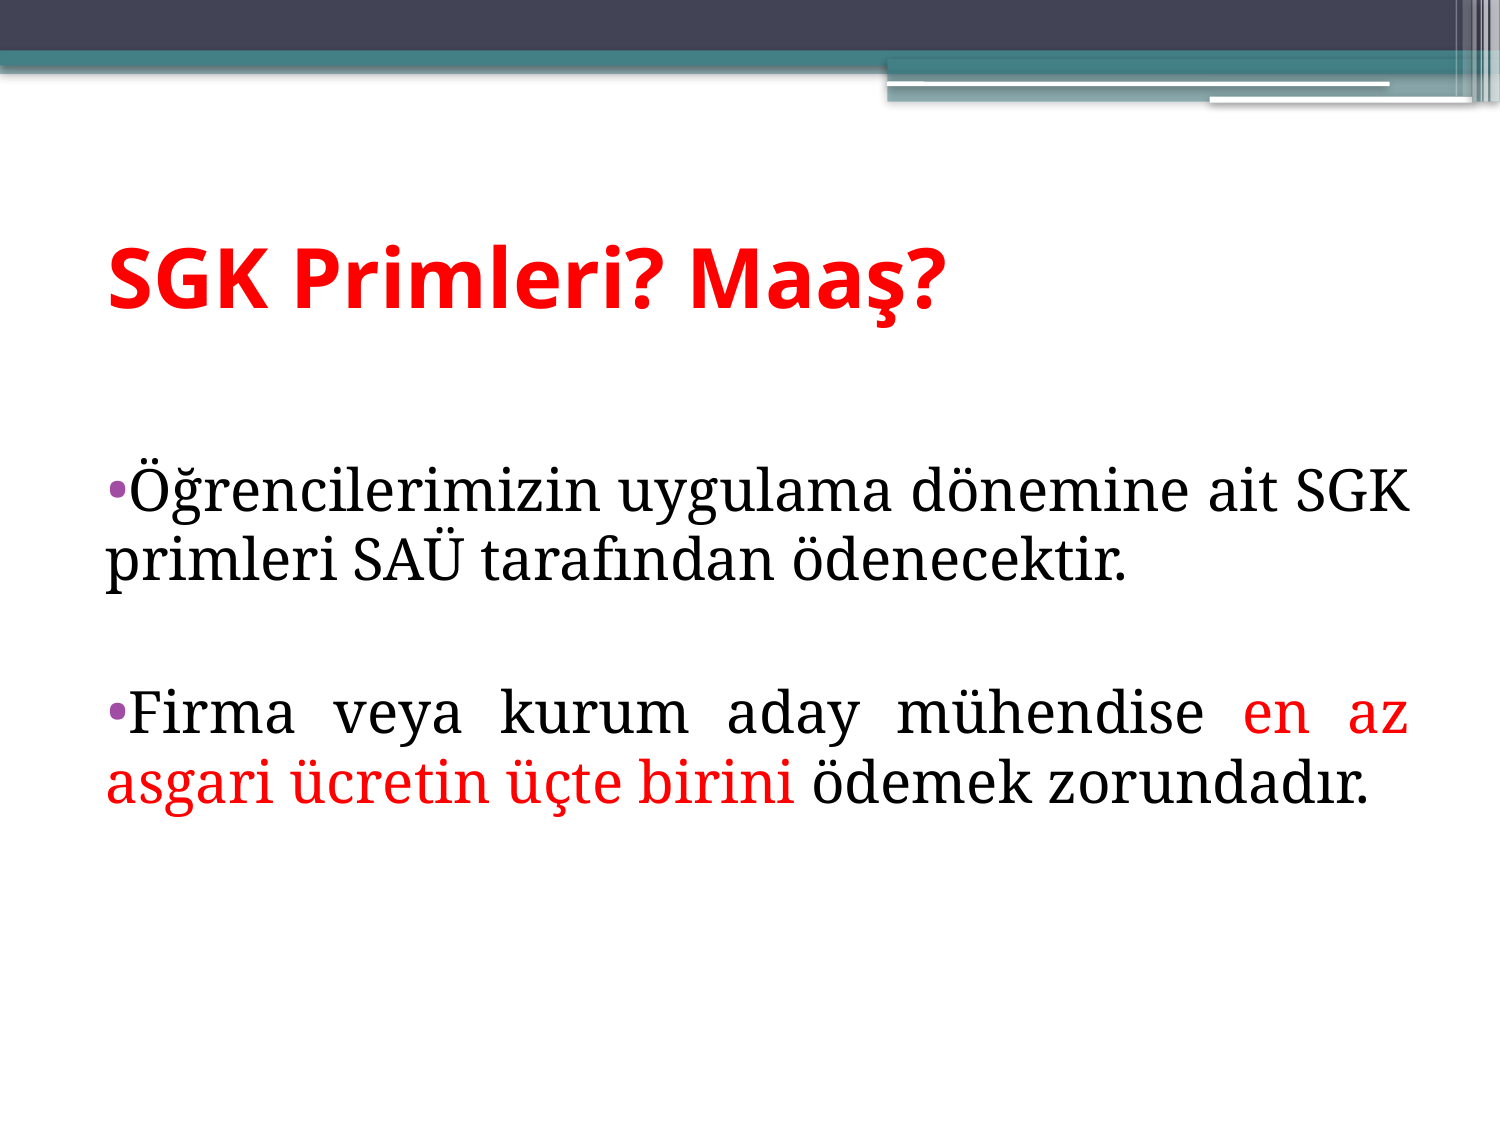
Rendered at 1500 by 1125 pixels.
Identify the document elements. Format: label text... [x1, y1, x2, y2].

list Öğrencilerimizin uygulama dönemine ait SGK primleri SAÜ tarafından ödenecektir. Firma veya kurum aday mühendise en az asgari ücretin üçte birini ödemek zorundadır. [75, 368, 1425, 1079]
title SGK Primleri? Maaş? [75, 187, 1425, 363]
